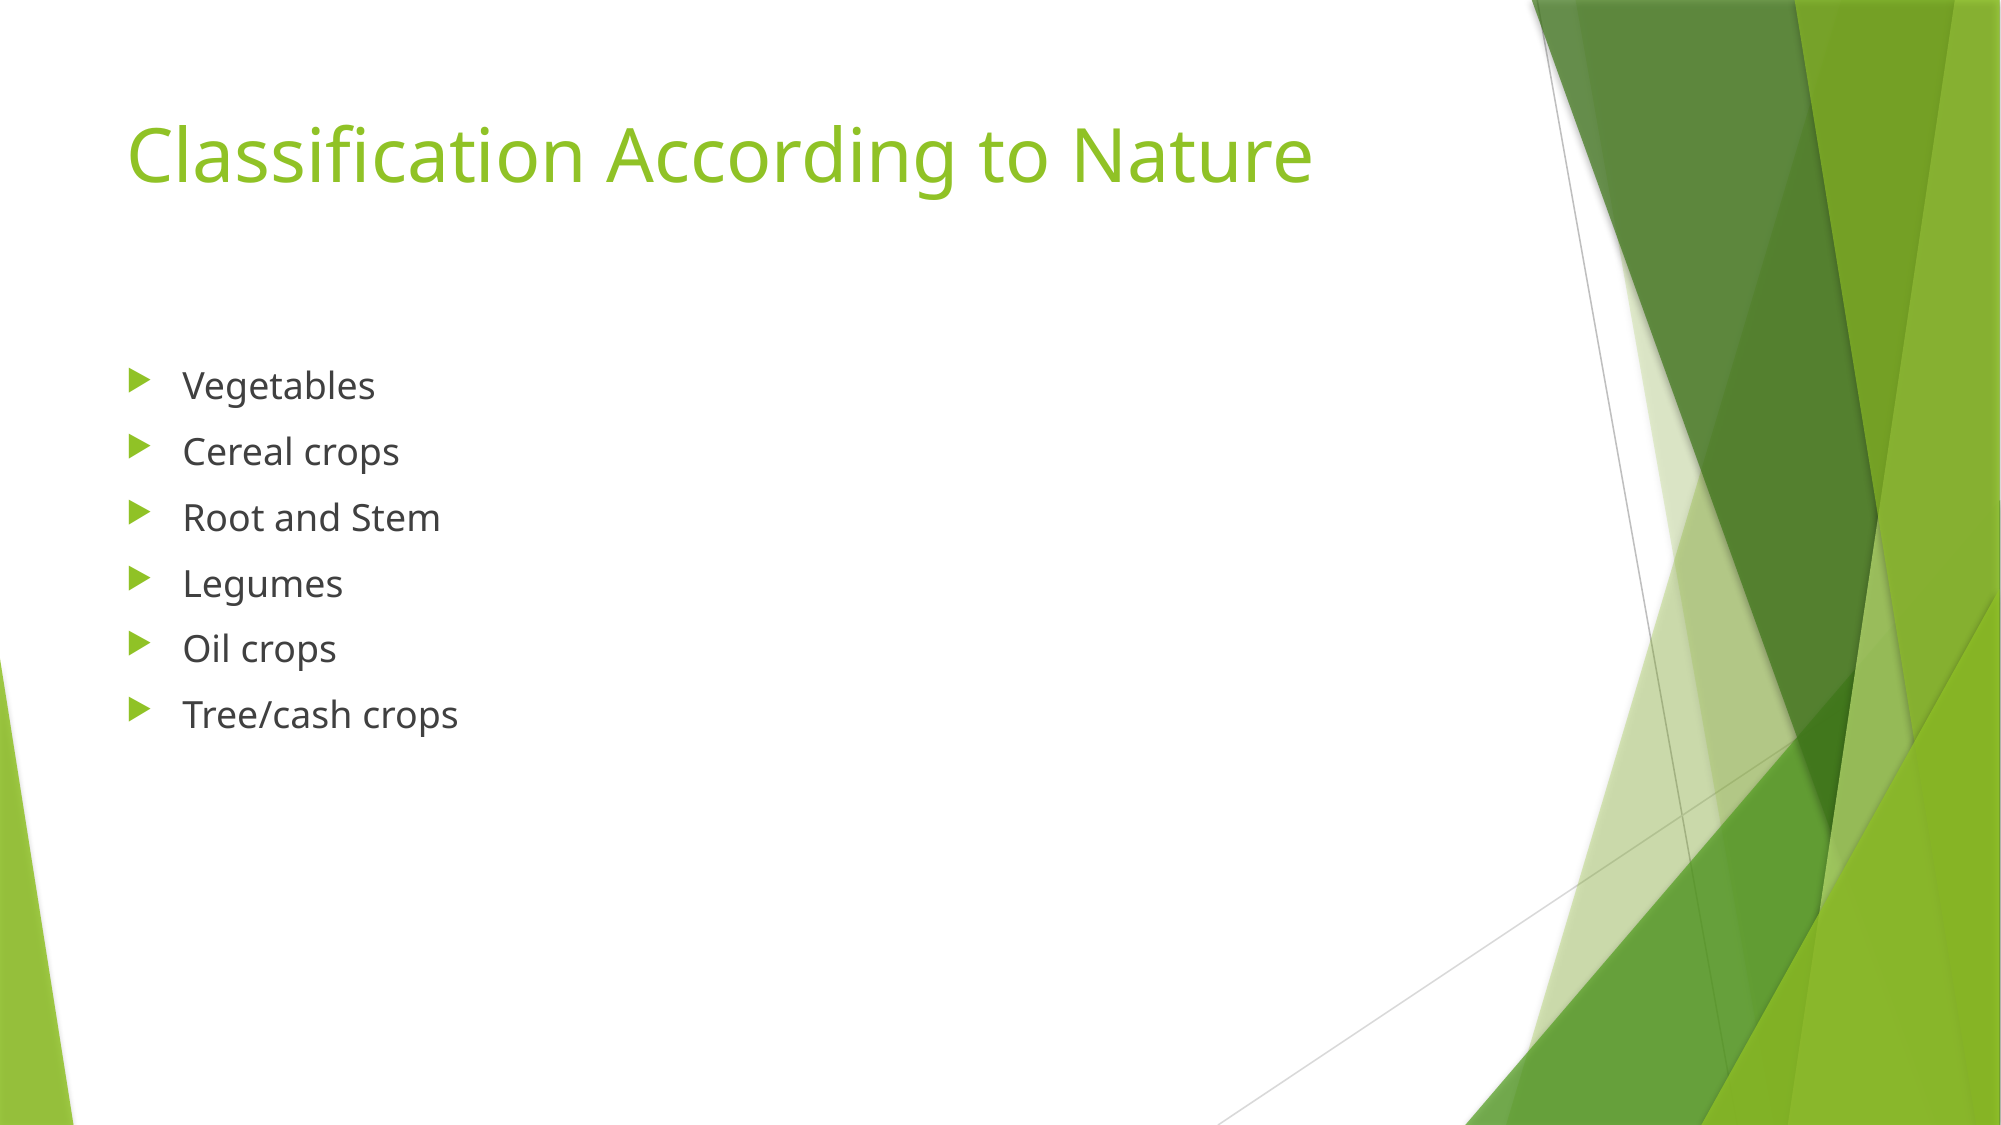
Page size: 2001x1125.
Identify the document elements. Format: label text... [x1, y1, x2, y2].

title Classification According to Nature [111, 99, 1522, 317]
list Vegetables Cereal crops Root and Stem Legumes Oil crops Tree/cash crops [111, 354, 1522, 992]
